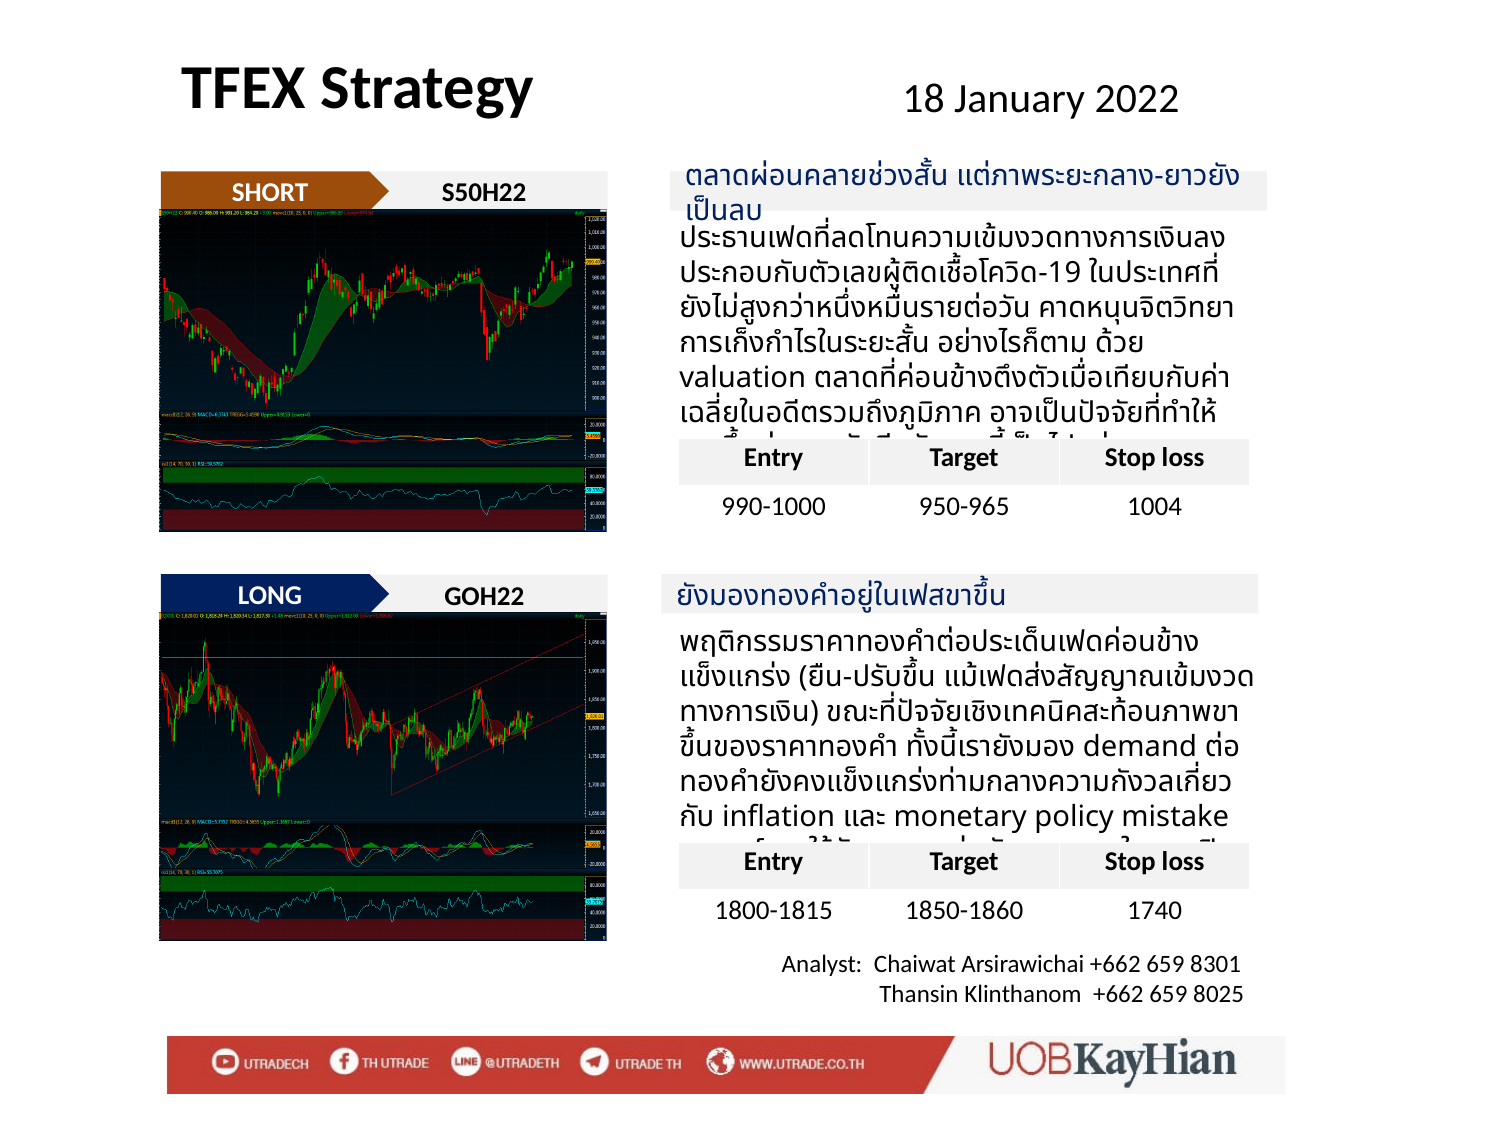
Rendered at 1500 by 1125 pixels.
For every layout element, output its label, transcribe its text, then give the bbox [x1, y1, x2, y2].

text_box ประธานเฟดที่ลดโทนความเข้มงวดทางการเงินลงประกอบกับตัวเลขผู้ติดเชื้อโควิด-19 ในประเทศที่ยังไม่สูงกว่าหนึ่งหมื่นรายต่อวัน คาดหนุนจิตวิทยาการเก็งกำไรในระยะสั้น อย่างไรก็ตาม ด้วย valuation ตลาดที่ค่อนข้างตึงตัวเมื่อเทียบกับค่าเฉลี่ยในอดีตรวมถึงภูมิภาค อาจเป็นปัจจัยที่ทำให้การขึ้นต่อของดัชนีหลังจากนี้เป็นไปอย่างยากลำบาก [664, 210, 1267, 506]
table_header Target [870, 843, 1059, 889]
table_cell 1004 [1060, 490, 1249, 536]
table_cell 1850-1860 [870, 894, 1059, 940]
table_header Target [870, 439, 1059, 485]
text_box TFEX Strategy [167, 38, 555, 129]
table_cell 1800-1815 [679, 894, 868, 940]
text_box ตลาดผ่อนคลายช่วงสั้น แต่ภาพระยะกลาง-ยาวยังเป็นลบ [669, 170, 1268, 212]
table_header Stop loss [1060, 843, 1249, 889]
text_box GOH22 [372, 574, 609, 615]
table_header Entry [679, 439, 868, 485]
text_box ยังมองทองคำอยู่ในเฟสขาขึ้น [660, 573, 1259, 614]
picture [159, 209, 607, 532]
picture [166, 1036, 1286, 1095]
text_box พฤติกรรมราคาทองคำต่อประเด็นเฟดค่อนข้างแข็งแกร่ง (ยืน-ปรับขึ้น แม้เฟดส่งสัญญาณเข้มงวดทางการเงิน) ขณะที่ปัจจัยเชิงเทคนิคสะท้อนภาพขาขึ้นของราคาทองคำ ทั้งนี้เรายังมอง demand ต่อทองคำยังคงแข็งแกร่งท่ามกลางความกังวลเกี่ยวกับ inflation และ monetary policy mistake กลยุทธ์แนะใช้จังหวะการย่อตัวของราคาในการเปิดสถานะ Long [664, 614, 1271, 909]
table_cell 990-1000 [679, 490, 868, 536]
table_cell 950-965 [870, 490, 1059, 536]
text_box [160, 171, 608, 211]
text_box 18 January 2022 [887, 63, 1259, 129]
table_header Entry [679, 843, 868, 889]
table_cell 1740 [1060, 894, 1249, 940]
text_box [160, 296, 609, 574]
picture [159, 612, 607, 941]
table_header Stop loss [1060, 439, 1249, 485]
text_box LONG [159, 573, 391, 612]
text_box Analyst: Chaiwat Arsirawichai +662 659 8301 Thansin Klinthanom +662 659 8025 [766, 940, 1286, 1016]
